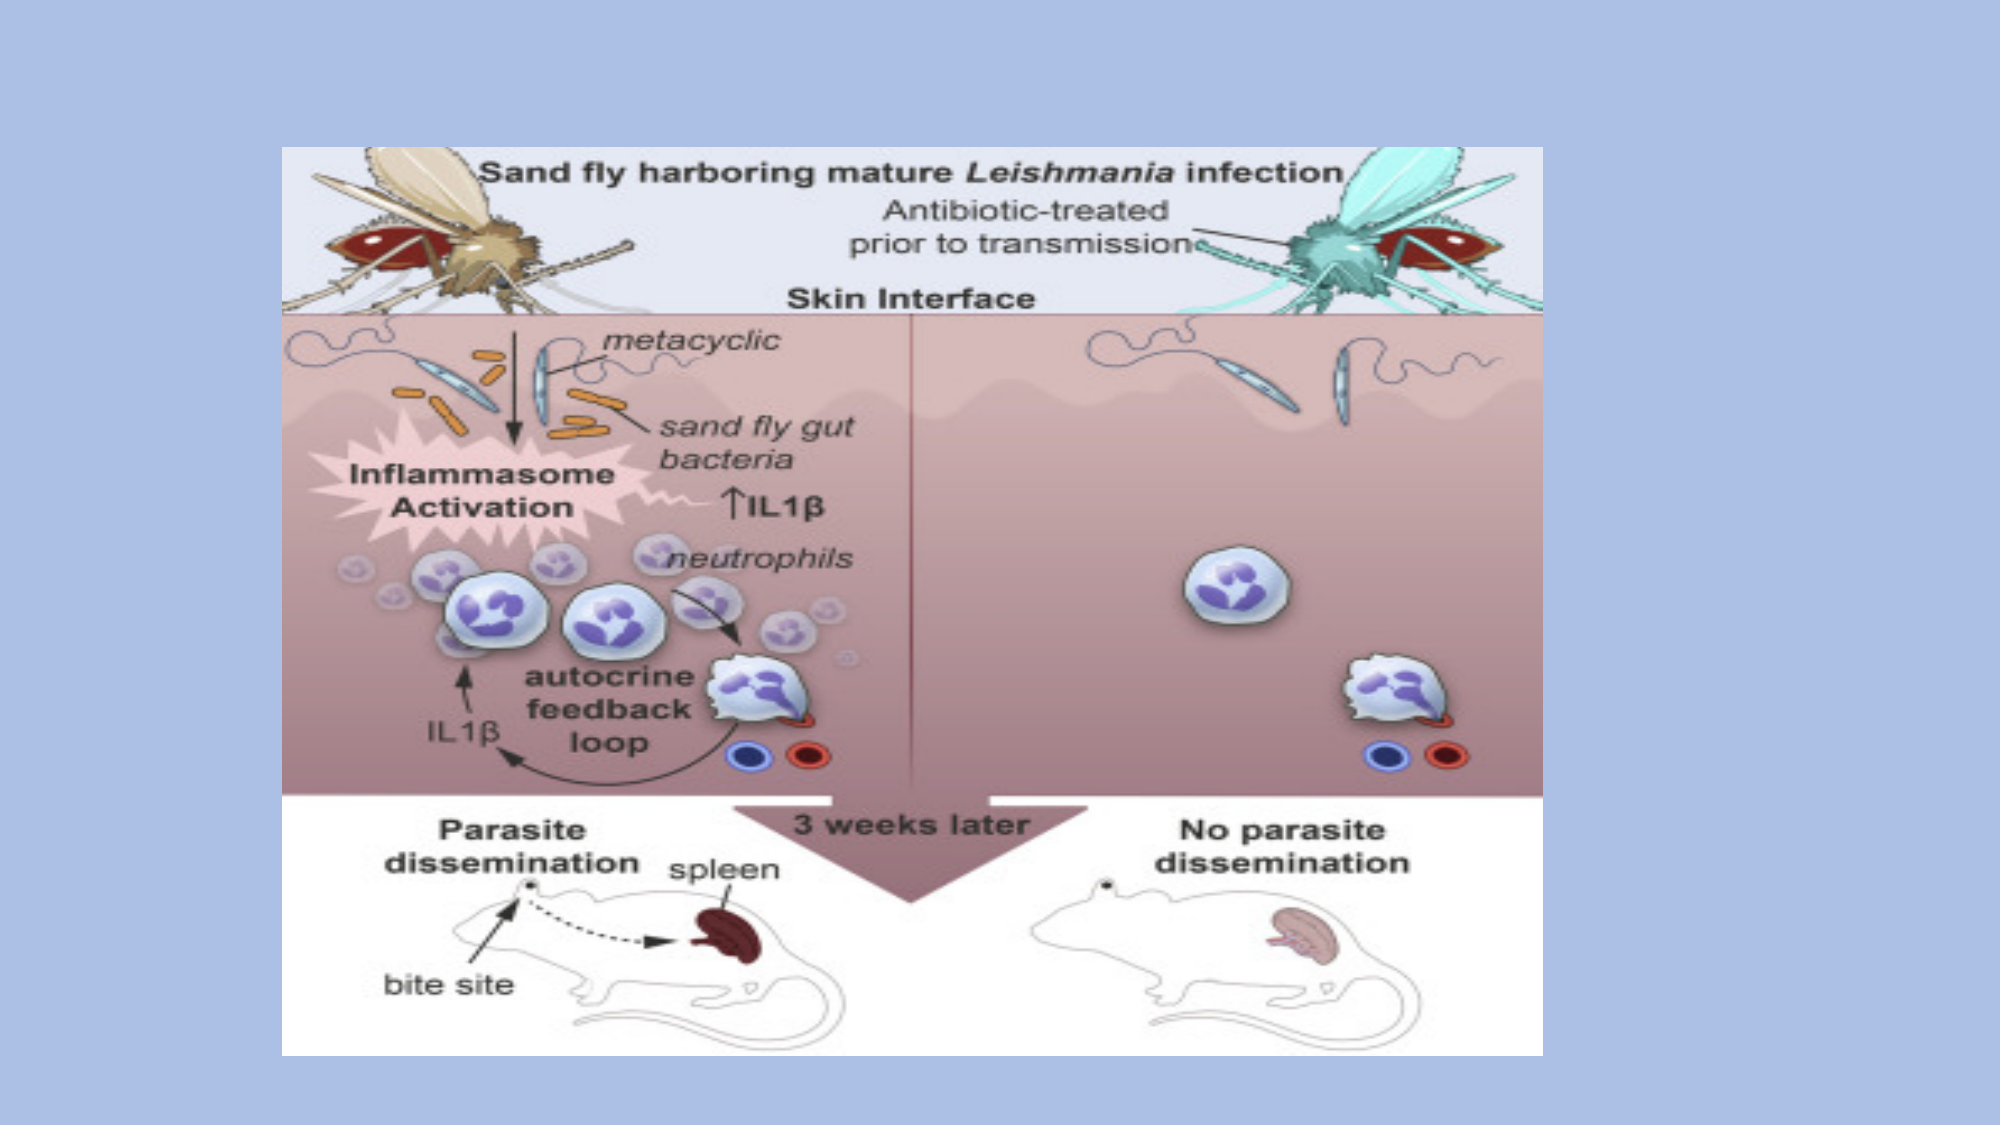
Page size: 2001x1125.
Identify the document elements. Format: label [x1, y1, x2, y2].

list [282, 147, 1543, 1056]
